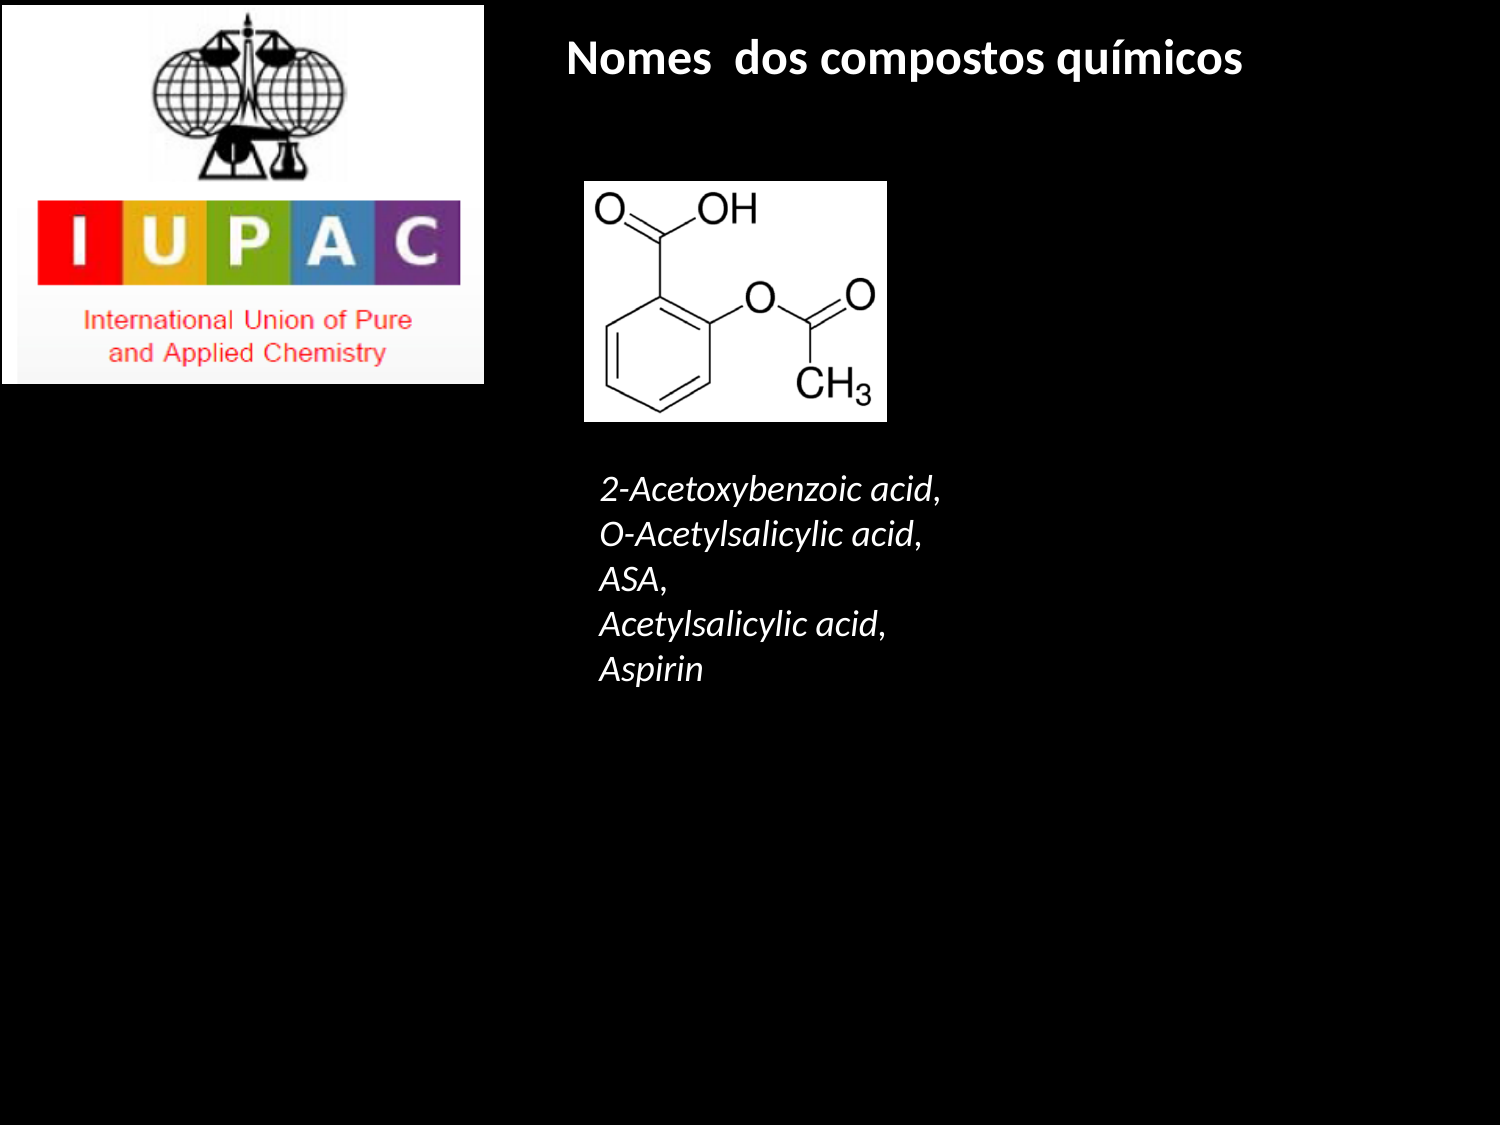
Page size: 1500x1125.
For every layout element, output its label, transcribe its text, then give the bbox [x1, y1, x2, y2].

picture [1, 5, 484, 384]
text_box 2-Acetoxybenzoic acid, O-Acetylsalicylic acid, ASA, Acetylsalicylic acid, Aspirin [584, 456, 1335, 696]
text_box Nomes dos compostos químicos [551, 17, 1259, 92]
picture [584, 180, 888, 422]
